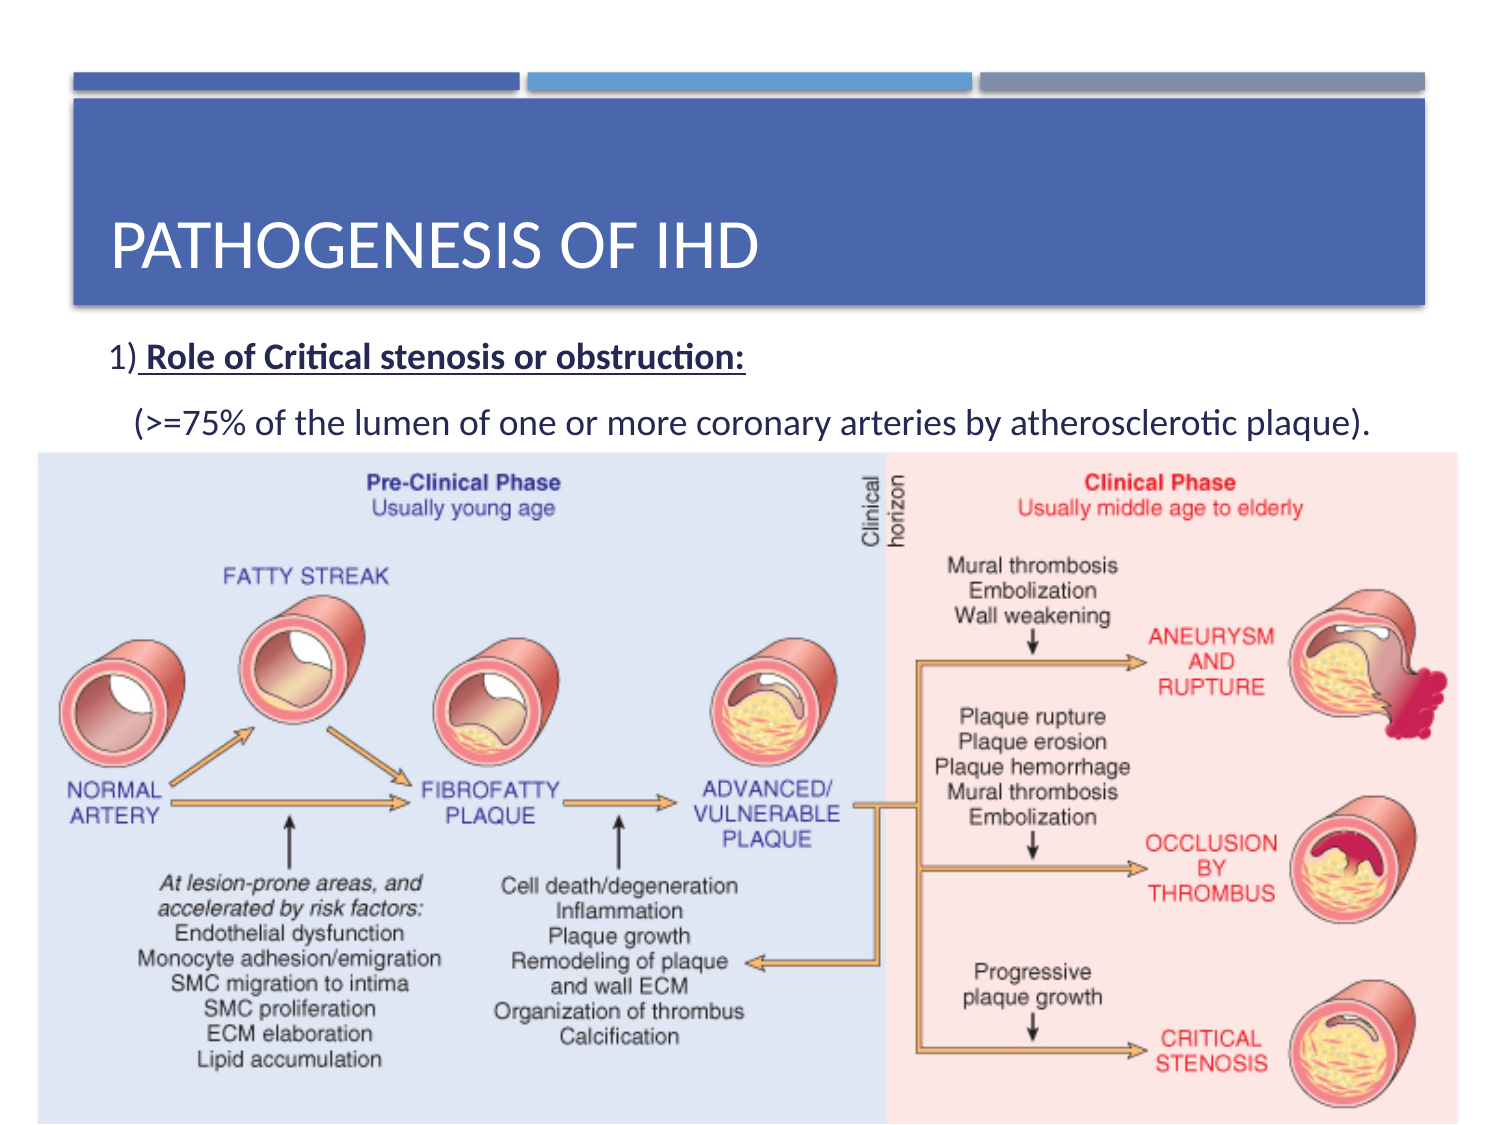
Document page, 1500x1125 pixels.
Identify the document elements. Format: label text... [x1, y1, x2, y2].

title Pathogenesis of IHD [95, 112, 1406, 291]
picture [36, 452, 1459, 1124]
list 1) Role of Critical stenosis or obstruction: (>=75% of the lumen of one or more coronary arteries by atherosclerotic plaque). [92, 324, 1404, 450]
